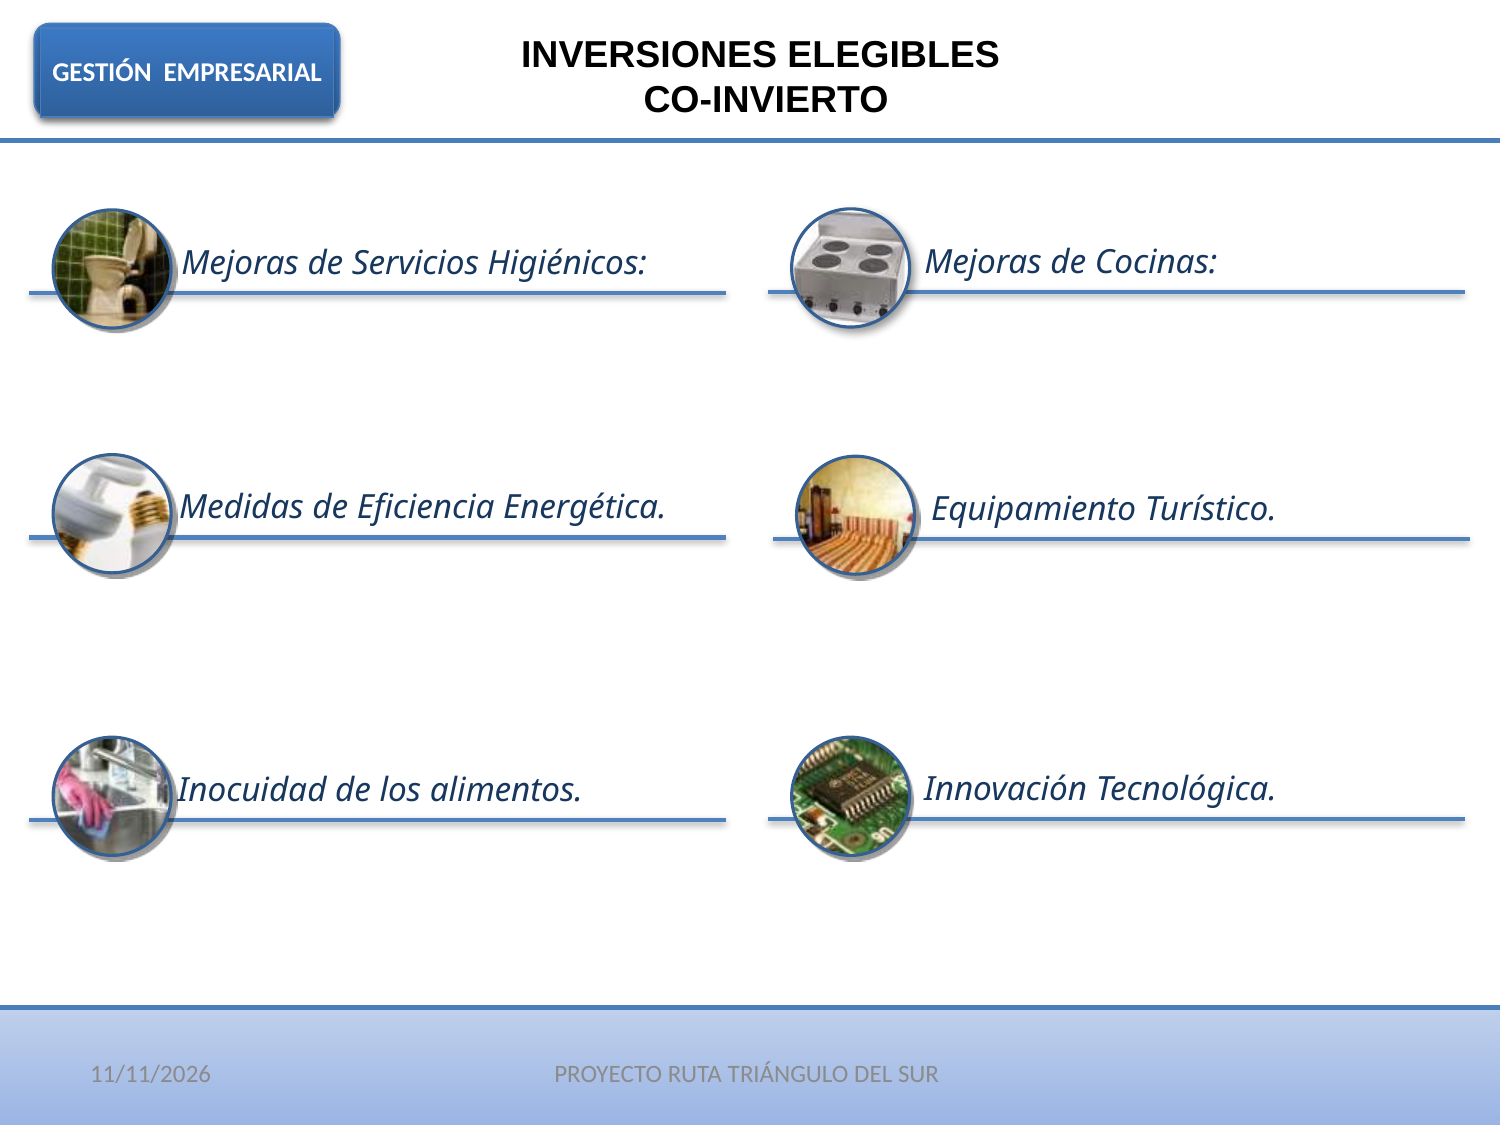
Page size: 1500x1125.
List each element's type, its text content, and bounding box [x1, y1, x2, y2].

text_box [29, 736, 727, 856]
text_box [0, 1013, 1500, 1125]
text_box INVERSIONES ELEGIBLES CO-INVIERTO [506, 22, 1016, 128]
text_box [767, 208, 1465, 328]
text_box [29, 454, 727, 574]
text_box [29, 209, 727, 329]
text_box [772, 455, 1470, 575]
footer PROYECTO RUTA TRIÁNGULO DEL SUR [512, 1042, 988, 1103]
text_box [33, 23, 341, 118]
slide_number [75, 1042, 425, 1103]
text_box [767, 736, 1465, 856]
